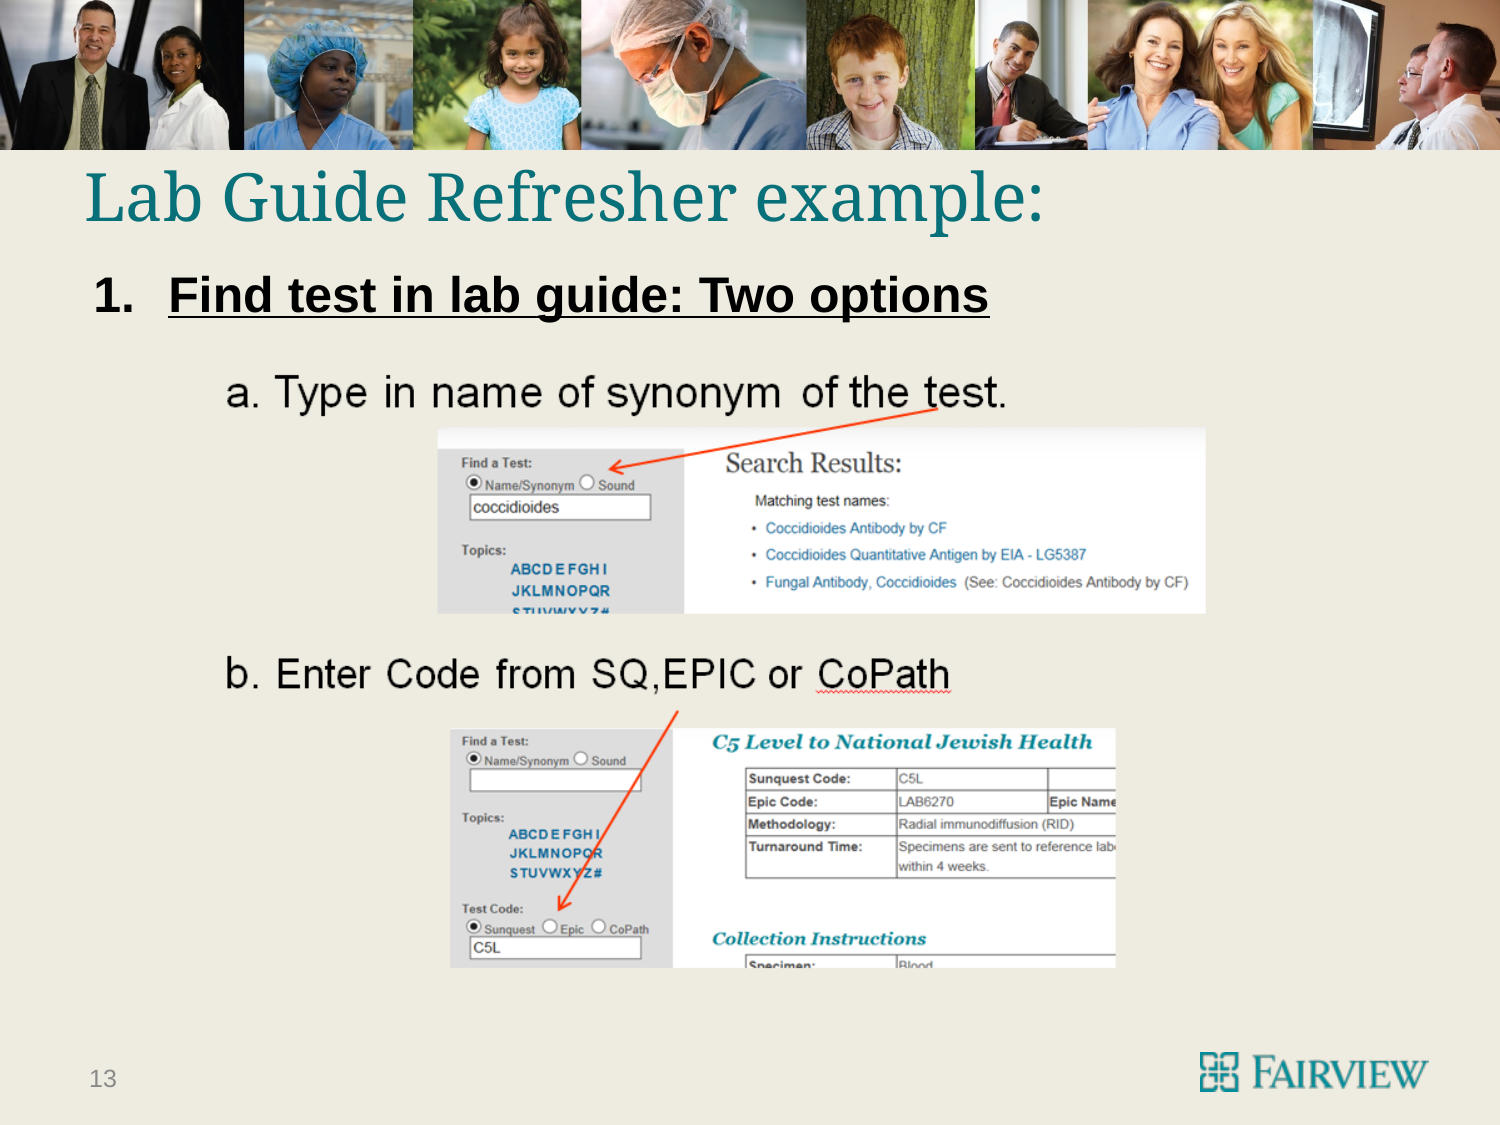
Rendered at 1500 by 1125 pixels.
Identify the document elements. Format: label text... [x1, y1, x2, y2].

title Lab Guide Refresher example: [74, 158, 1425, 237]
picture [0, 0, 1500, 150]
slide_number 13 [74, 1047, 167, 1108]
list Find test in lab guide: Two options [74, 269, 1426, 1088]
picture [1200, 1052, 1429, 1092]
picture [200, 359, 1297, 988]
